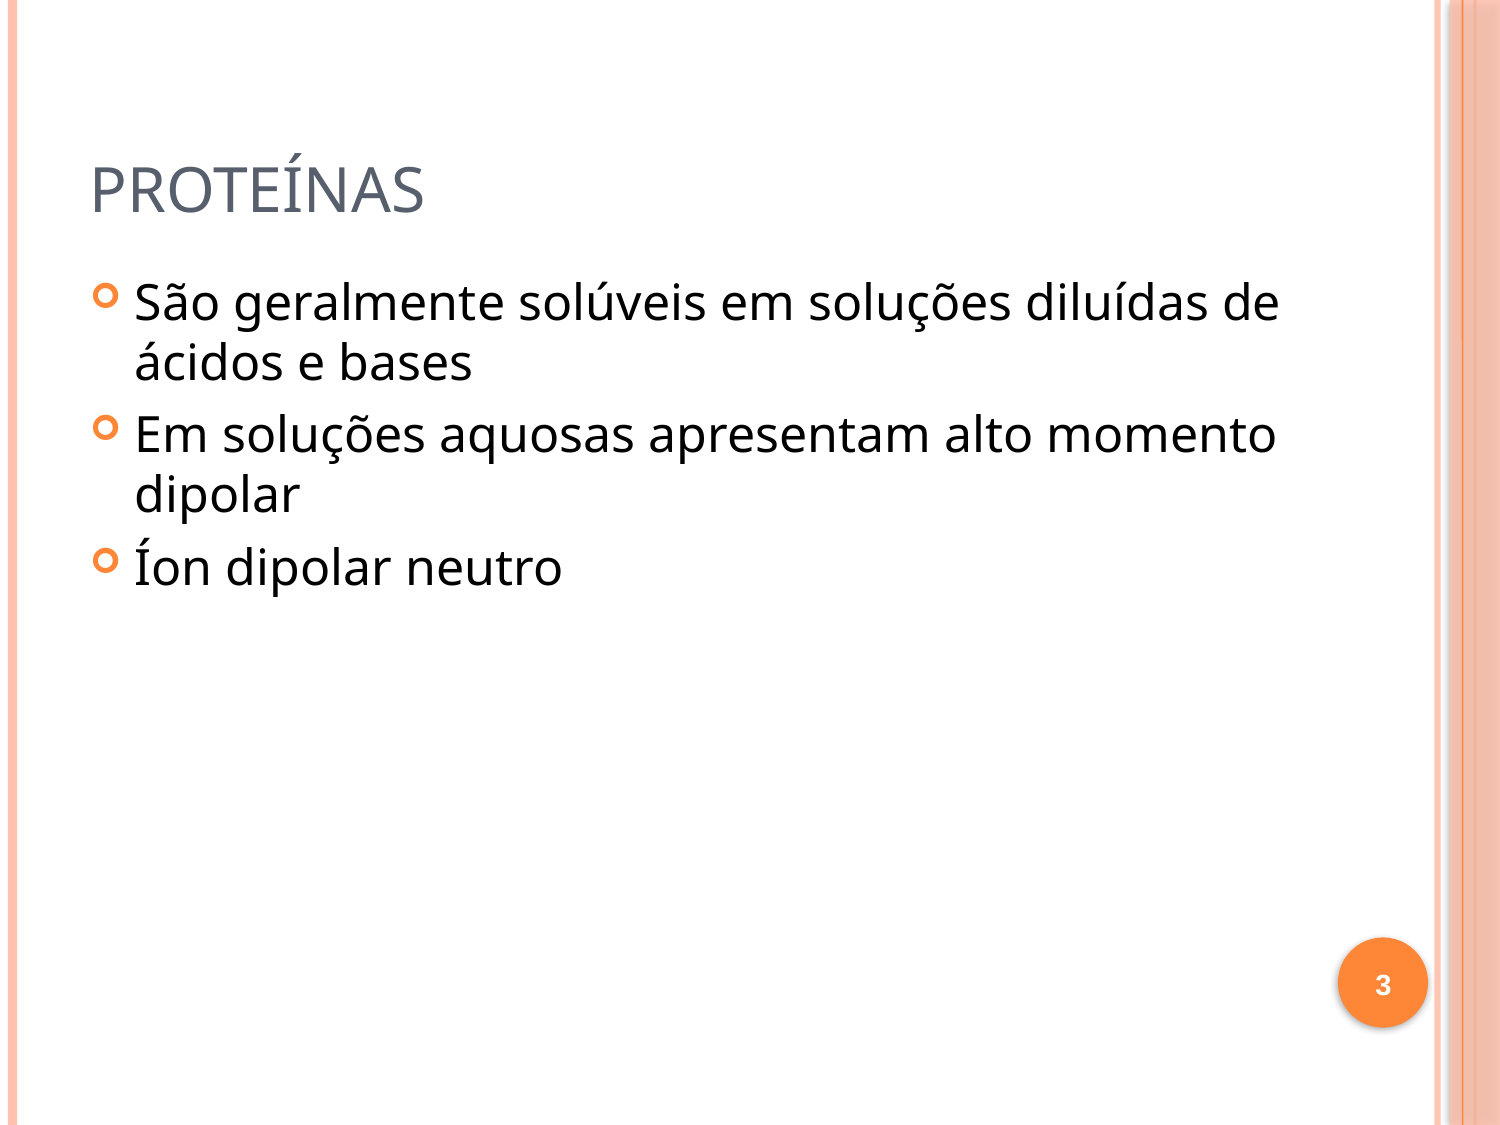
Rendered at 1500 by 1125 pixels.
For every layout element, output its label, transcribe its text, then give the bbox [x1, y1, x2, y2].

slide_number 3 [1333, 940, 1434, 1026]
title PROTEÍNAS [75, 45, 1300, 233]
list São geralmente solúveis em soluções diluídas de ácidos e bases Em soluções aquosas apresentam alto momento dipolar Íon dipolar neutro [74, 262, 1301, 1063]
